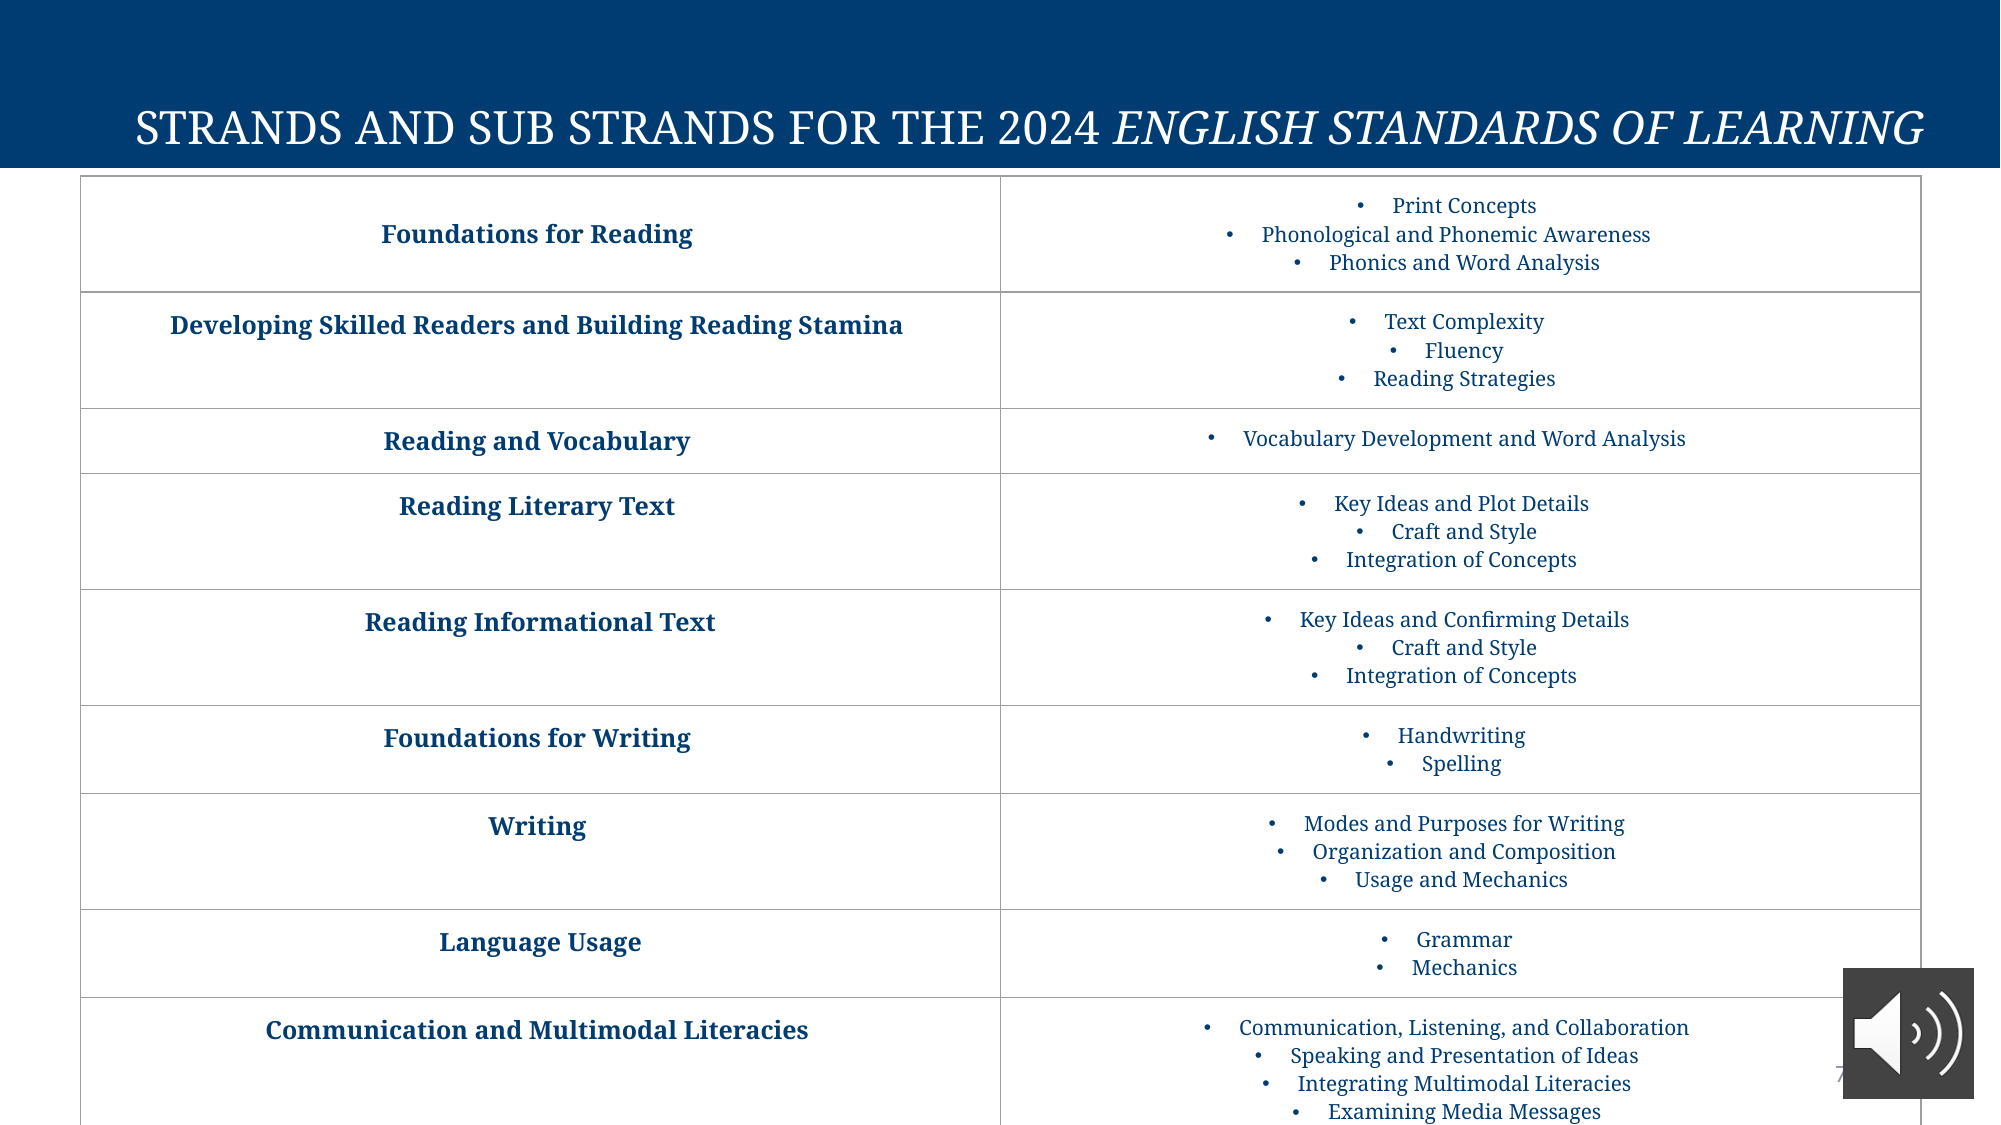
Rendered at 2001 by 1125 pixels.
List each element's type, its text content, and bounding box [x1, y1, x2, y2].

table_cell Language Usage [81, 910, 1000, 997]
table_cell Foundations for Writing [81, 706, 1000, 793]
table_cell Reading Informational Text [81, 590, 1000, 705]
table_cell Key Ideas and Plot Details Craft and Style Integration of Concepts [1001, 474, 1920, 589]
table_cell Reading and Vocabulary [81, 409, 1000, 473]
list Strands and Sub Strands for the 2024 English Standards of Learning [0, 0, 2000, 168]
picture [1841, 966, 1975, 1100]
table_cell Modes and Purposes for Writing Organization and Composition Usage and Mechanics [1001, 794, 1920, 909]
table_cell Communication and Multimodal Literacies [81, 998, 1000, 1125]
table_cell Text Complexity Fluency Reading Strategies [1001, 293, 1920, 408]
table_cell Handwriting Spelling [1001, 706, 1920, 793]
table_cell Reading Literary Text [81, 474, 1000, 589]
table_cell Key Ideas and Confirming Details Craft and Style Integration of Concepts [1001, 590, 1920, 705]
table_cell Writing [81, 794, 1000, 909]
table_cell Developing Skilled Readers and Building Reading Stamina [81, 293, 1000, 408]
table_cell Grammar Mechanics [1001, 910, 1920, 997]
table_cell Vocabulary Development and Word Analysis [1001, 409, 1920, 473]
table_cell Communication, Listening, and Collaboration Speaking and Presentation of Ideas Integrating Multimodal Literacies Examining Media Messages [1001, 998, 1920, 1125]
table_header Print Concepts Phonological and Phonemic Awareness Phonics and Word Analysis [1001, 177, 1920, 291]
table_header Foundations for Reading [81, 177, 1000, 291]
